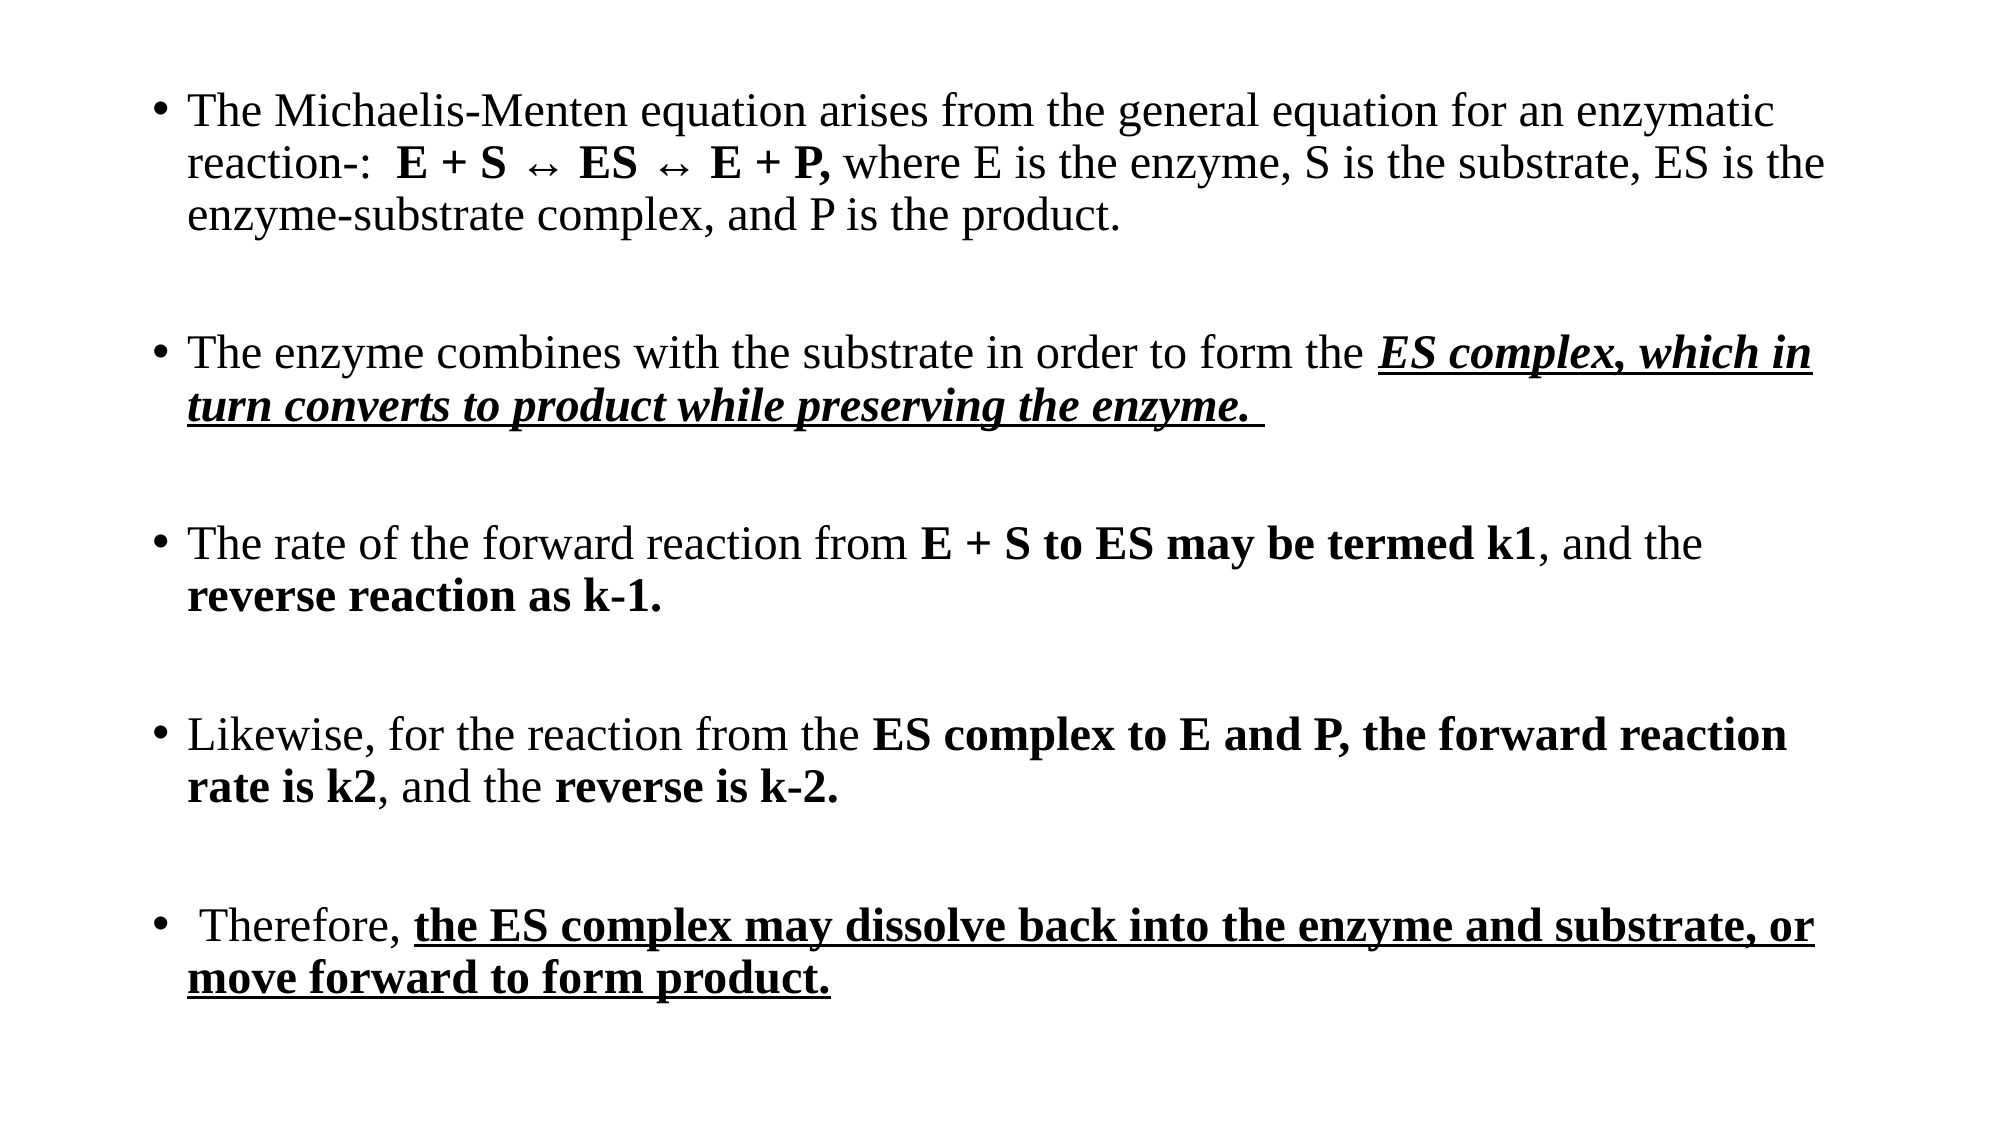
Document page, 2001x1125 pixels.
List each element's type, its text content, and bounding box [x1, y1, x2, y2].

list The Michaelis-Menten equation arises from the general equation for an enzymatic reaction-: E + S ↔ ES ↔ E + P, where E is the enzyme, S is the substrate, ES is the enzyme-substrate complex, and P is the product. The enzyme combines with the substrate in order to form the ES complex, which in turn converts to product while preserving the enzyme. The rate of the forward reaction from E + S to ES may be termed k1, and the reverse reaction as k-1. Likewise, for the reaction from the ES complex to E and P, the forward reaction rate is k2, and the reverse is k-2. Therefore, the ES complex may dissolve back into the enzyme and substrate, or move forward to form product. [137, 76, 1863, 1014]
